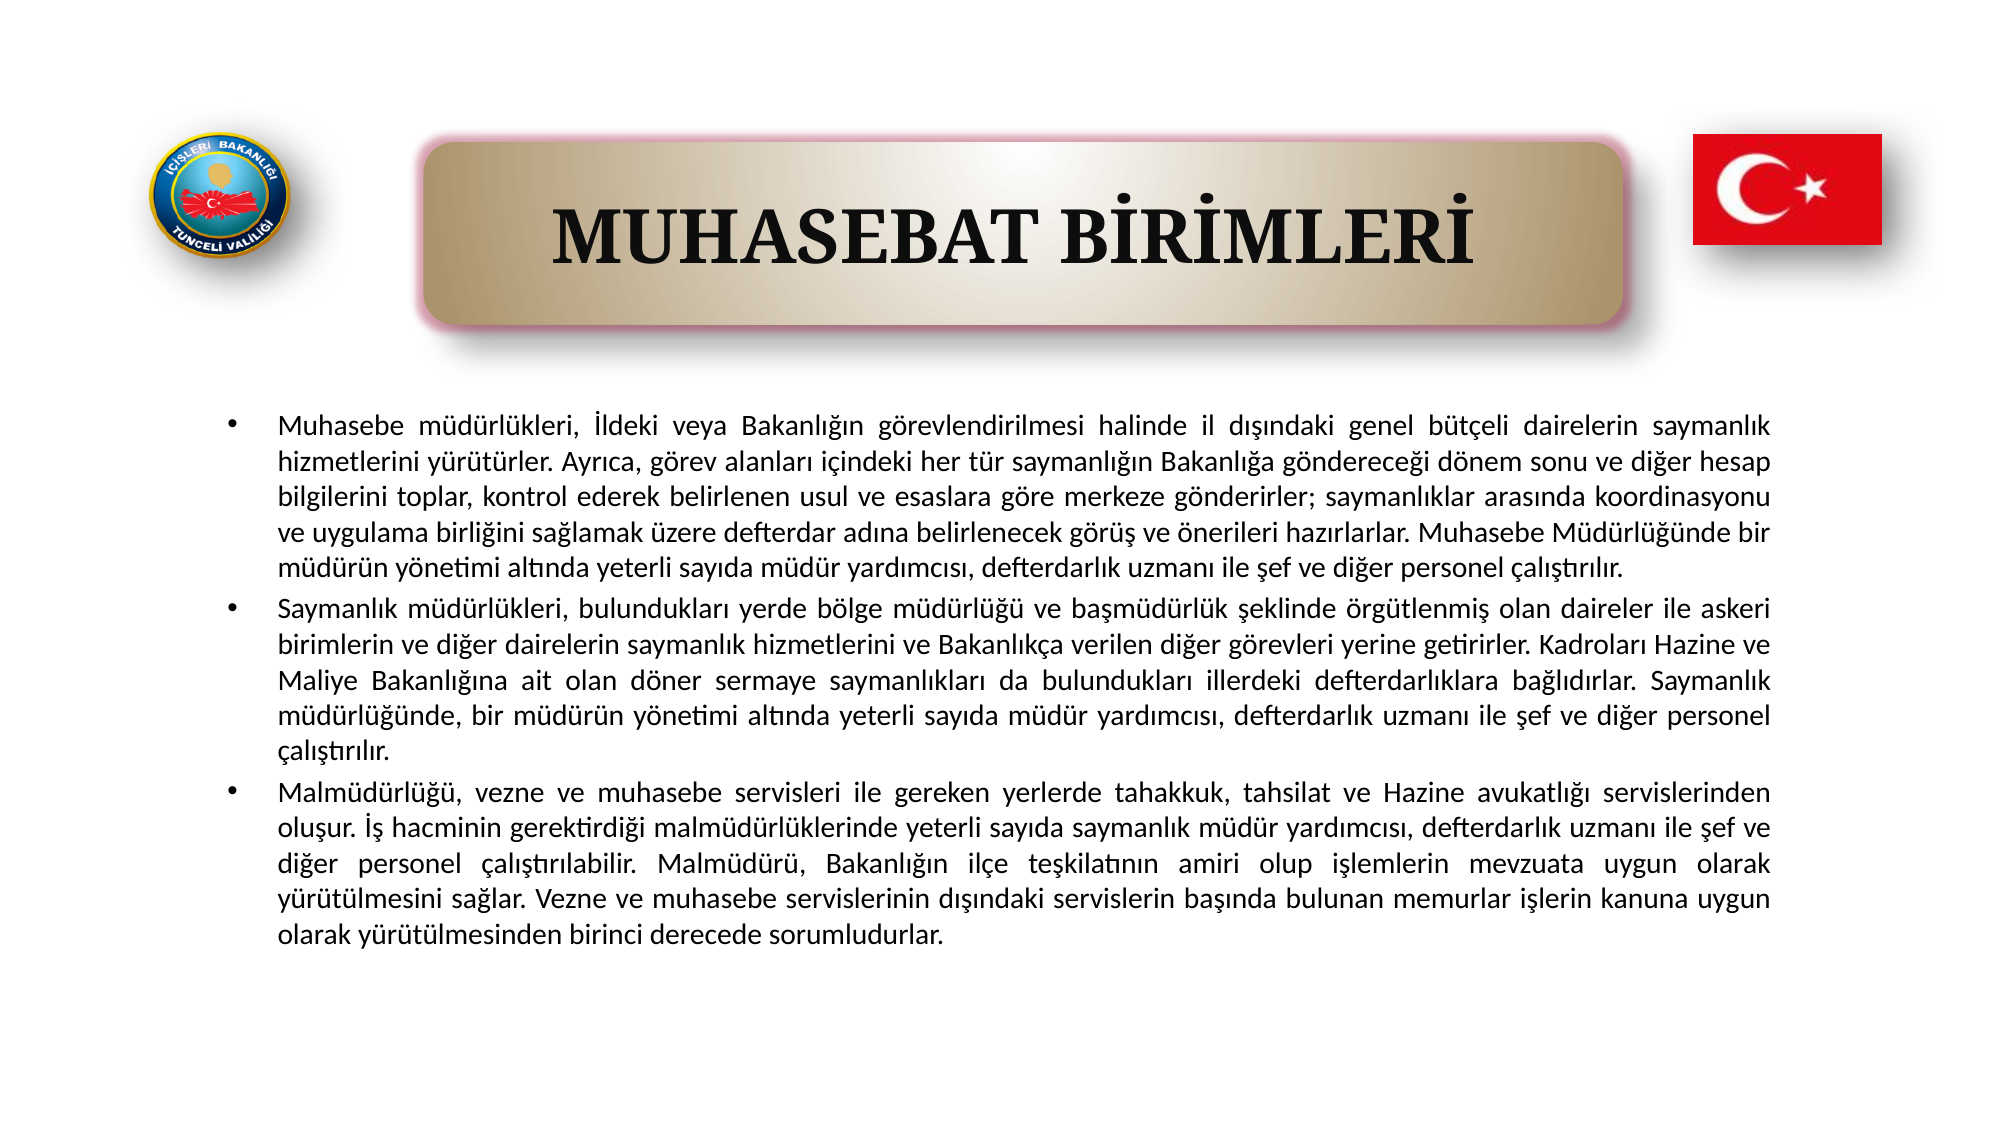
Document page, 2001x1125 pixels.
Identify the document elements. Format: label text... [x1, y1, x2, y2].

picture [146, 130, 292, 261]
picture [1693, 134, 1882, 245]
text_box MUHASEBAT BİRİMLERİ [423, 142, 1624, 325]
list Muhasebe müdürlükleri, İldeki veya Bakanlığın görevlendirilmesi halinde il dışındaki genel bütçeli dairelerin saymanlık hizmetlerini yürütürler. Ayrıca, görev alanları içindeki her tür saymanlığın Bakanlığa göndereceği dönem sonu ve diğer hesap bilgilerini toplar, kontrol ederek belirlenen usul ve esaslara göre merkeze gönderirler; saymanlıklar arasında koordinasyonu ve uygulama birliğini sağlamak üzere defterdar adına belirlenecek görüş ve önerileri hazırlarlar. Muhasebe Müdürlüğünde bir müdürün yönetimi altında yeterli sayıda müdür yardımcısı, defterdarlık uzmanı ile şef ve diğer personel çalıştırılır. Saymanlık müdürlükleri, bulundukları yerde bölge müdürlüğü ve başmüdürlük şeklinde örgütlenmiş olan daireler ile askeri birimlerin ve diğer dairelerin saymanlık hizmetlerini ve Bakanlıkça verilen diğer görevleri yerine getirirler. Kadroları Hazine ve Maliye Bakanlığına ait olan döner sermaye saymanlıkları da bulundukları illerdeki defterdarlıklara bağlıdırlar. Saymanlık müdürlüğünde, bir müdürün yönetimi altında yeterli sayıda müdür yardımcısı, defterdarlık uzmanı ile şef ve diğer personel çalıştırılır. Malmüdürlüğü, vezne ve muhasebe servisleri ile gereken yerlerde tahakkuk, tahsilat ve Hazine avukatlığı servislerinden oluşur. İş hacminin gerektirdiği malmüdürlüklerinde yeterli sayıda saymanlık müdür yardımcısı, defterdarlık uzmanı ile şef ve diğer personel çalıştırılabilir. Malmüdürü, Bakanlığın ilçe teşkilatının amiri olup işlemlerin mevzuata uygun olarak yürütülmesini sağlar. Vezne ve muhasebe servislerinin dışındaki servislerin başında bulunan memurlar işlerin kanuna uygun olarak yürütülmesinden birinci derecede sorumludurlar. [212, 398, 1788, 994]
